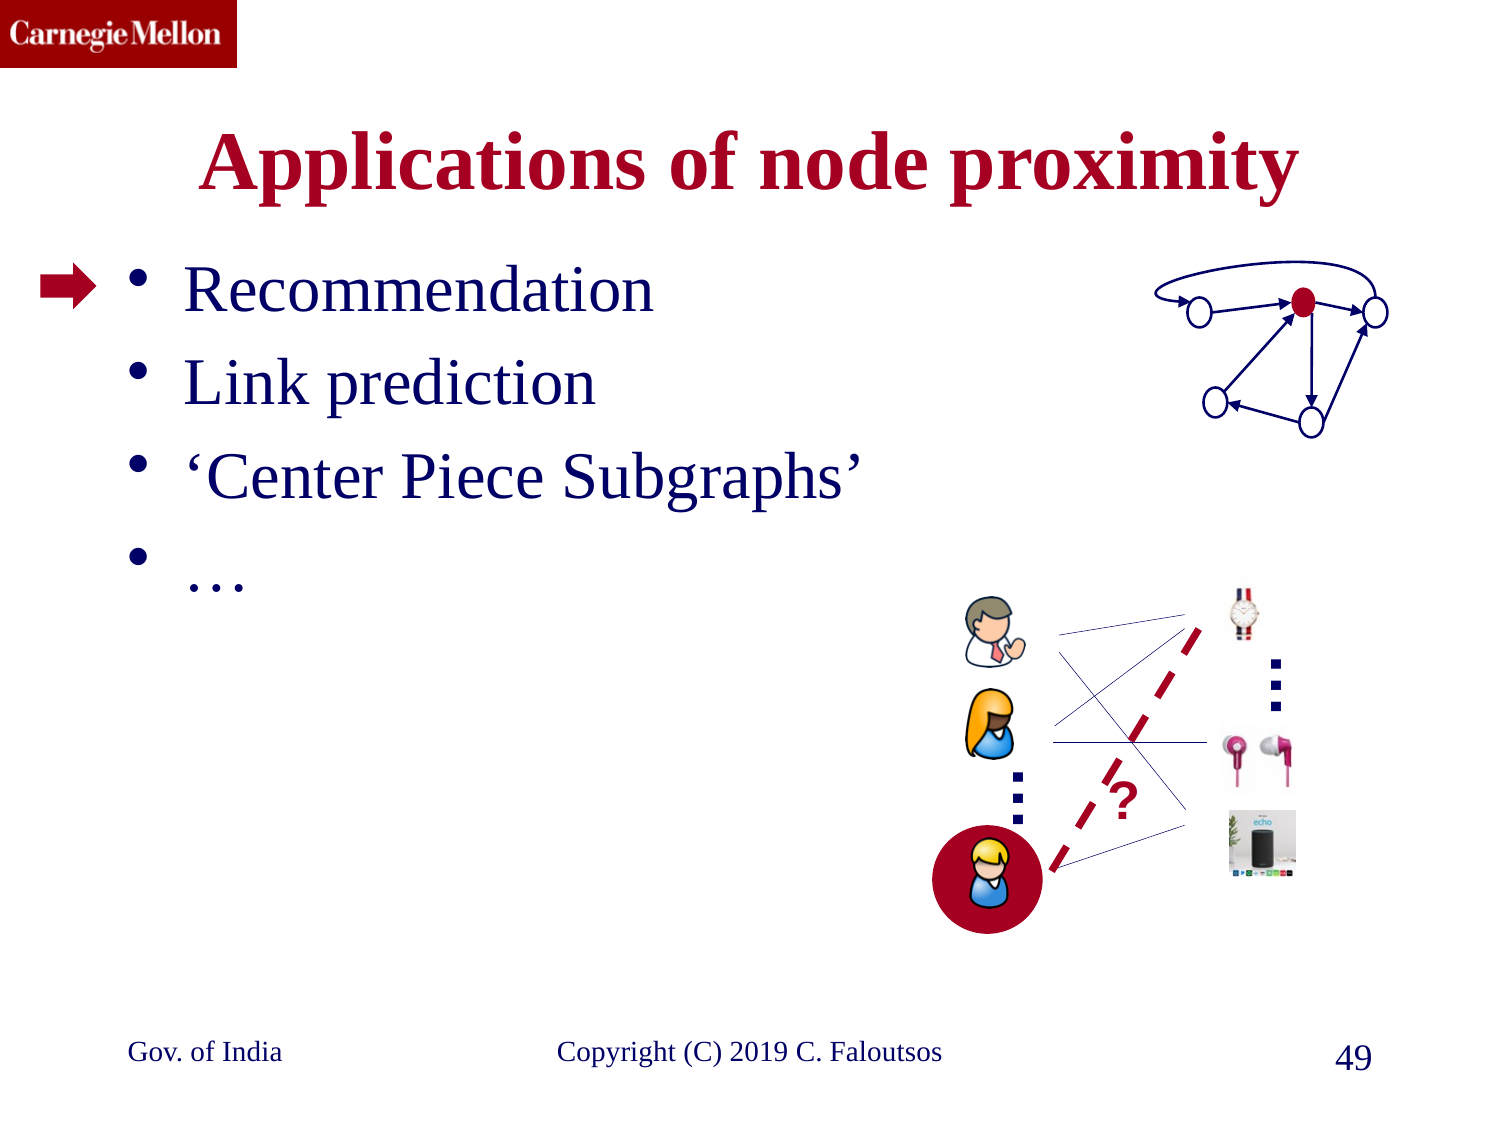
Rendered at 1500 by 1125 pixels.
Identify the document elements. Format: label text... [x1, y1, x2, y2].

list Recommendation Link prediction ‘Center Piece Subgraphs’ … [112, 237, 1388, 1001]
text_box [854, 577, 1346, 910]
slide_number Gov. of India [112, 1024, 426, 1101]
slide_number 49 [1074, 1024, 1388, 1101]
title Applications of node proximity [112, 99, 1388, 213]
text_box [40, 262, 97, 310]
picture [0, 0, 237, 68]
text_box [1051, 614, 1208, 872]
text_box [1187, 287, 1388, 438]
footer Copyright (C) 2019 C. Faloutsos [512, 1024, 988, 1101]
